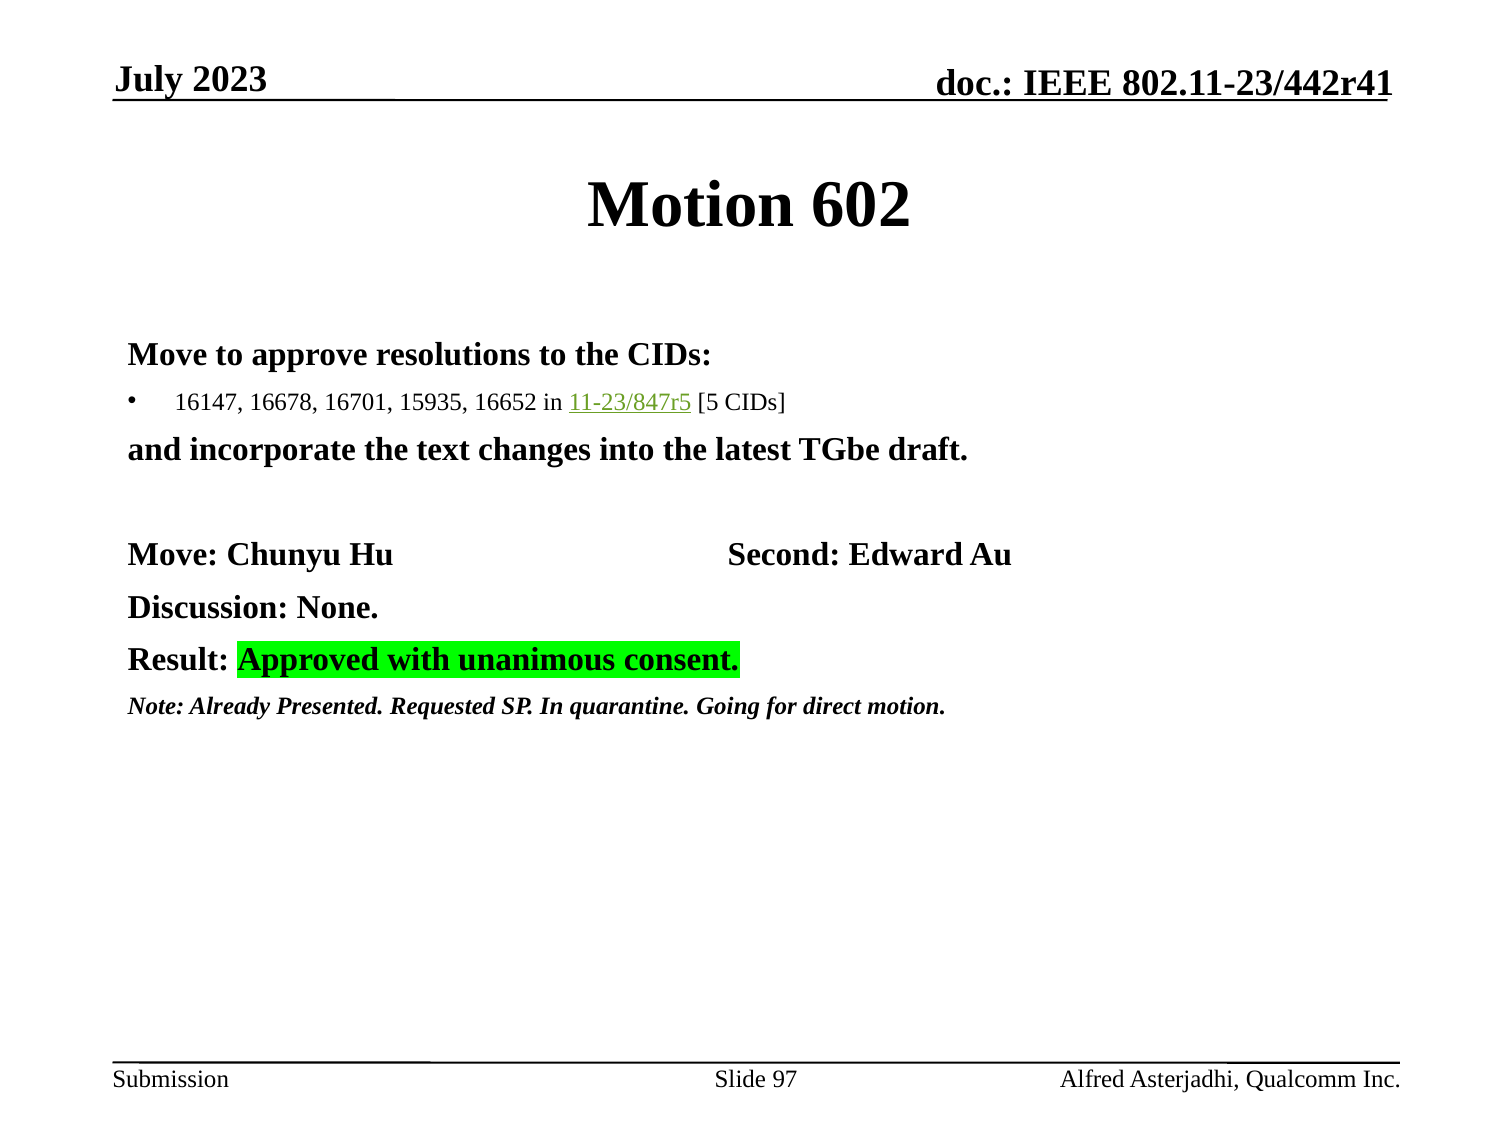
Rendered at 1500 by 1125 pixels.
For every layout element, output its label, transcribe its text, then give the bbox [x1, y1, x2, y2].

footer Alfred Asterjadhi, Qualcomm Inc. [878, 1061, 1402, 1093]
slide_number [114, 54, 423, 100]
list Move to approve resolutions to the CIDs: 16147, 16678, 16701, 15935, 16652 in 11-23/847r5 [5 CIDs] and incorporate the text changes into the latest TGbe draft. Move: Chunyu Hu Second: Edward Au Discussion: None. Result: Approved with unanimous consent. Note: Already Presented. Requested SP. In quarantine. Going for direct motion. [112, 324, 1388, 1063]
slide_number Slide 97 [712, 1061, 800, 1123]
title Motion 602 [112, 112, 1388, 288]
